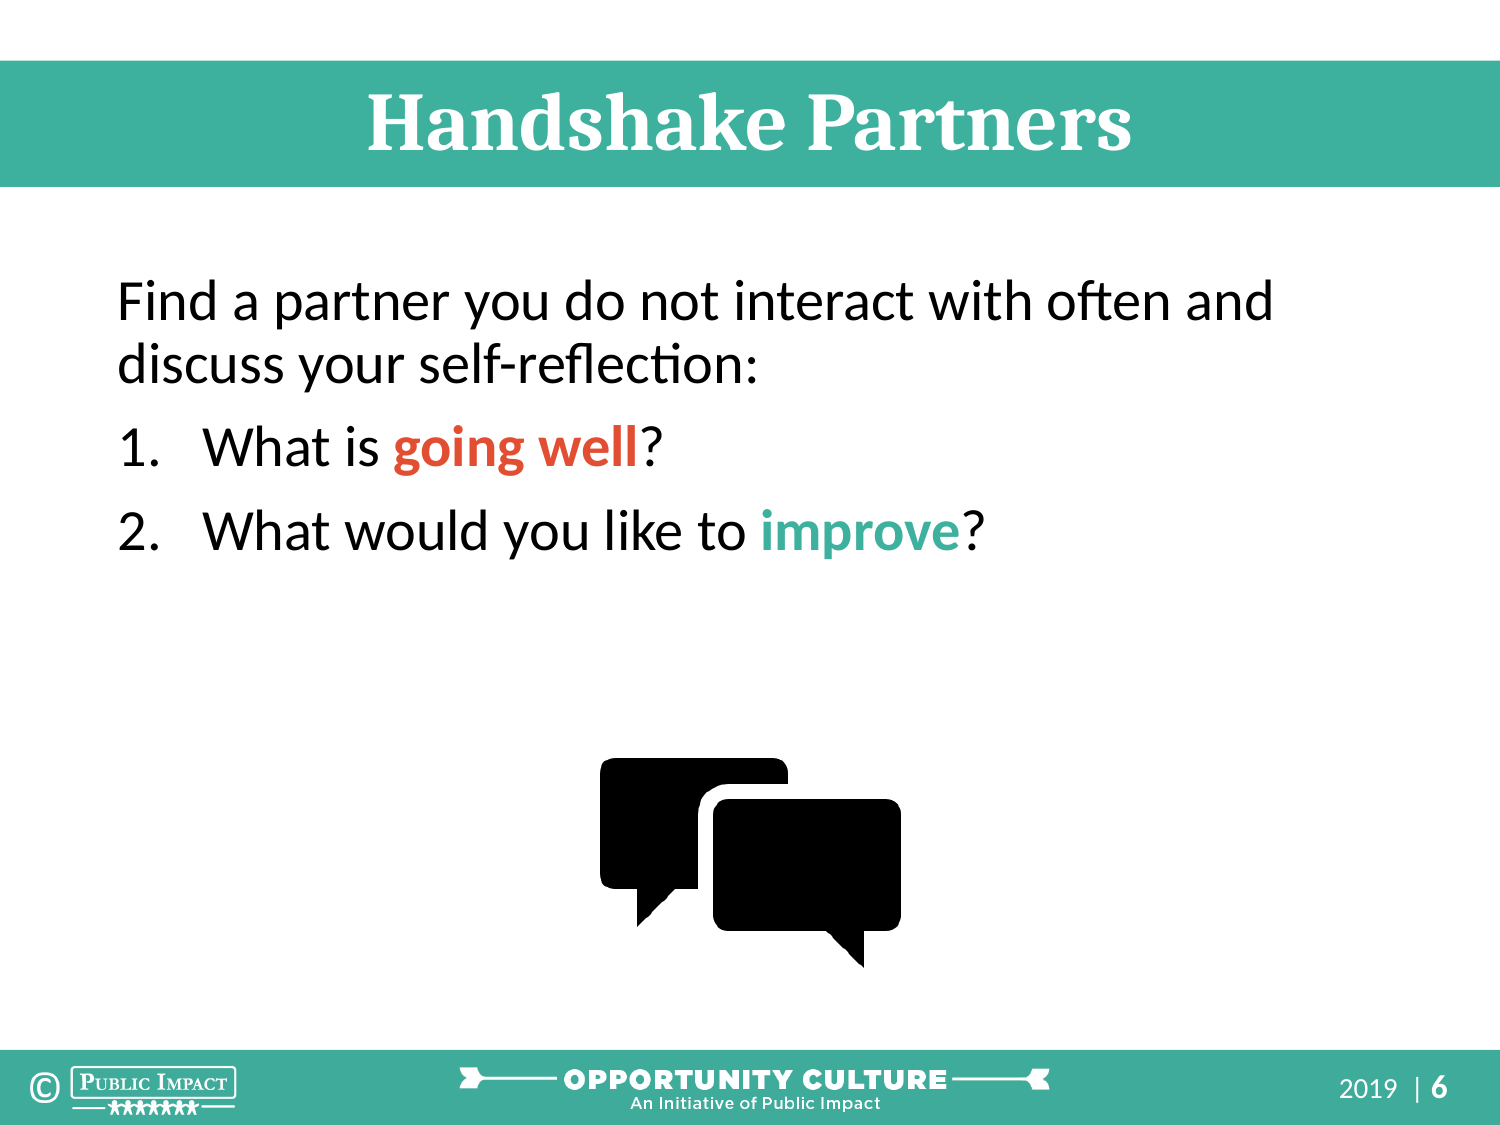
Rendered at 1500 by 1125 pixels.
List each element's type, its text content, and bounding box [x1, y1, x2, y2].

picture [569, 681, 931, 1043]
list Handshake Partners [0, 60, 1500, 187]
picture [450, 1047, 1050, 1125]
picture [15, 1058, 240, 1123]
list Find a partner you do not interact with often and discuss your self-reflection: What is going well? What would you like to improve? [103, 262, 1397, 941]
